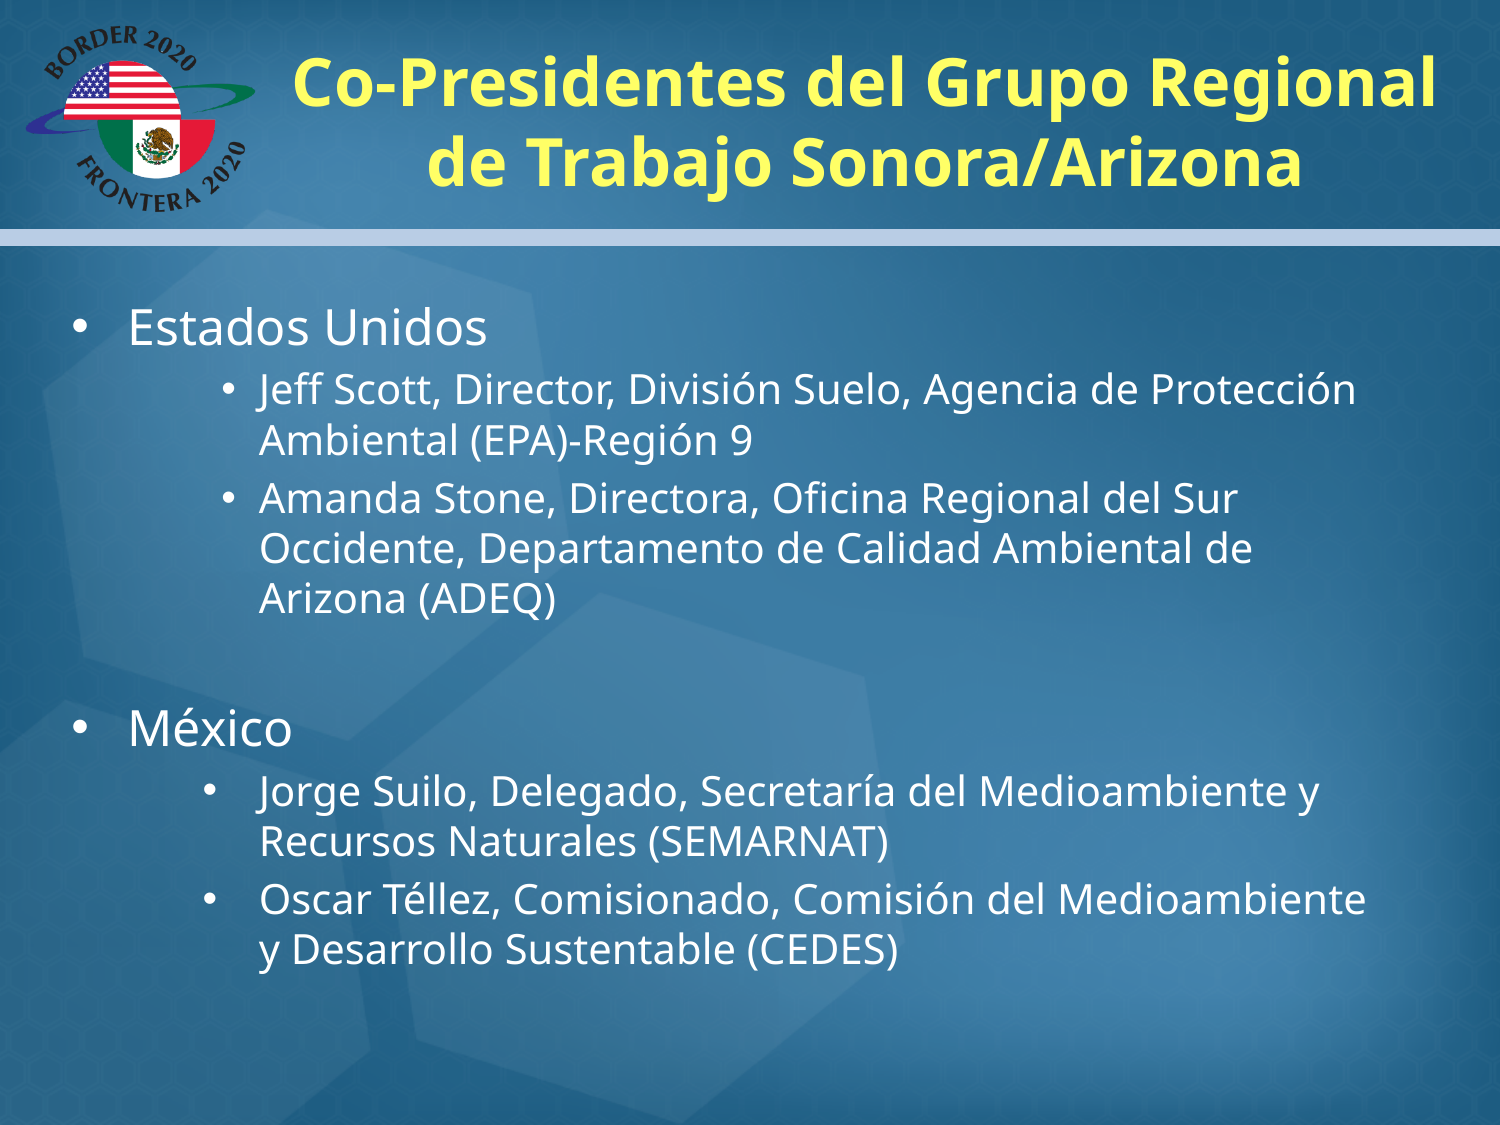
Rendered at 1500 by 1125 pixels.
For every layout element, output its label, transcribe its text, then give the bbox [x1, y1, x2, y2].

title Co-Presidentes del Grupo Regional de Trabajo Sonora/Arizona [246, 6, 1485, 233]
picture [0, 24, 246, 213]
list Estados Unidos Jeff Scott, Director, División Suelo, Agencia de Protección Ambiental (EPA)-Región 9 Amanda Stone, Directora, Oficina Regional del Sur Occidente, Departamento de Calidad Ambiental de Arizona (ADEQ) México Jorge Suilo, Delegado, Secretaría del Medioambiente y Recursos Naturales (SEMARNAT) Oscar Téllez, Comisionado, Comisión del Medioambiente y Desarrollo Sustentable (CEDES) [56, 287, 1407, 1038]
